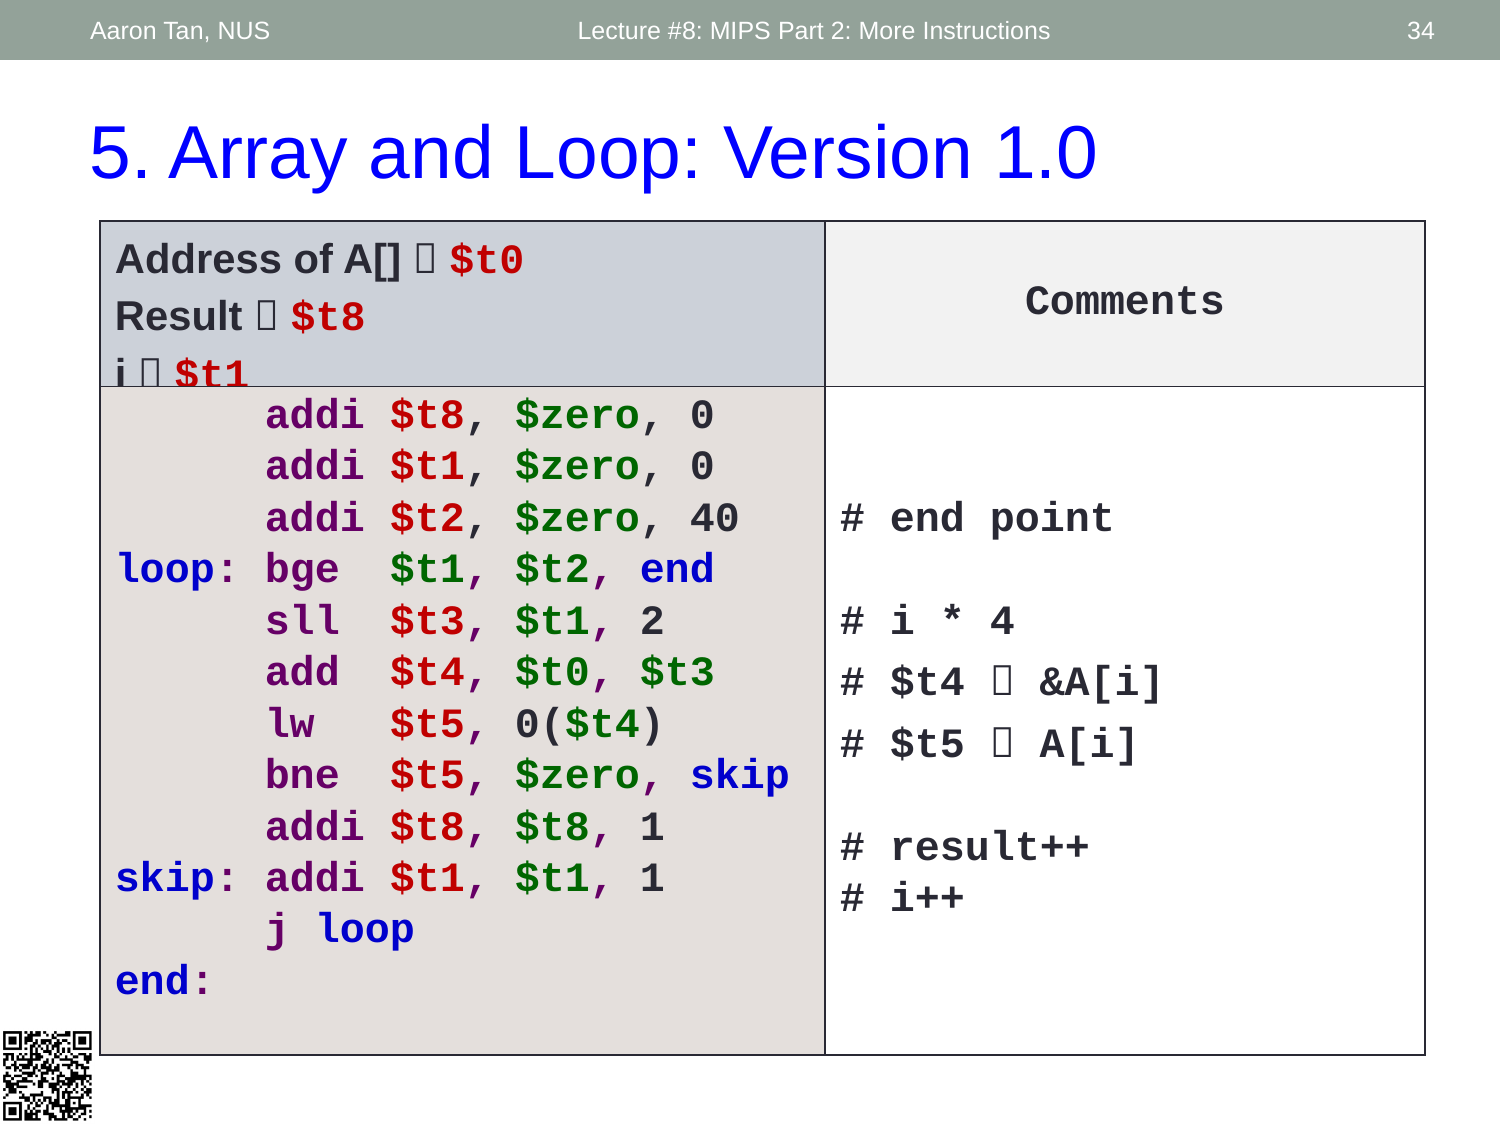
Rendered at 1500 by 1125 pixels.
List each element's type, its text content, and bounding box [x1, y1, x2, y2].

table_cell addi $t8, $zero, 0 addi $t1, $zero, 0 addi $t2, $zero, 40 loop: bge $t1, $t2, end sll $t3, $t1, 2 add $t4, $t0, $t3 lw $t5, 0($t4) bne $t5, $zero, skip addi $t8, $t8, 1 skip: addi $t1, $t1, 1 j loop end: [101, 387, 824, 1054]
slide_number 34 [1308, 3, 1450, 57]
text_box 5. Array and Loop: Version 1.0 [75, 96, 1450, 202]
picture [0, 1028, 95, 1124]
slide_number Aaron Tan, NUS [75, 3, 550, 57]
table_cell # end point # i * 4 # $t4  &A[i] # $t5  A[i] # result++ # i++ [826, 387, 1424, 1054]
table_header Comments [826, 222, 1424, 386]
table_header Address of A[]  $t0 Result  $t8 i  $t1 [101, 222, 824, 386]
footer Lecture #8: MIPS Part 2: More Instructions [562, 3, 1238, 57]
